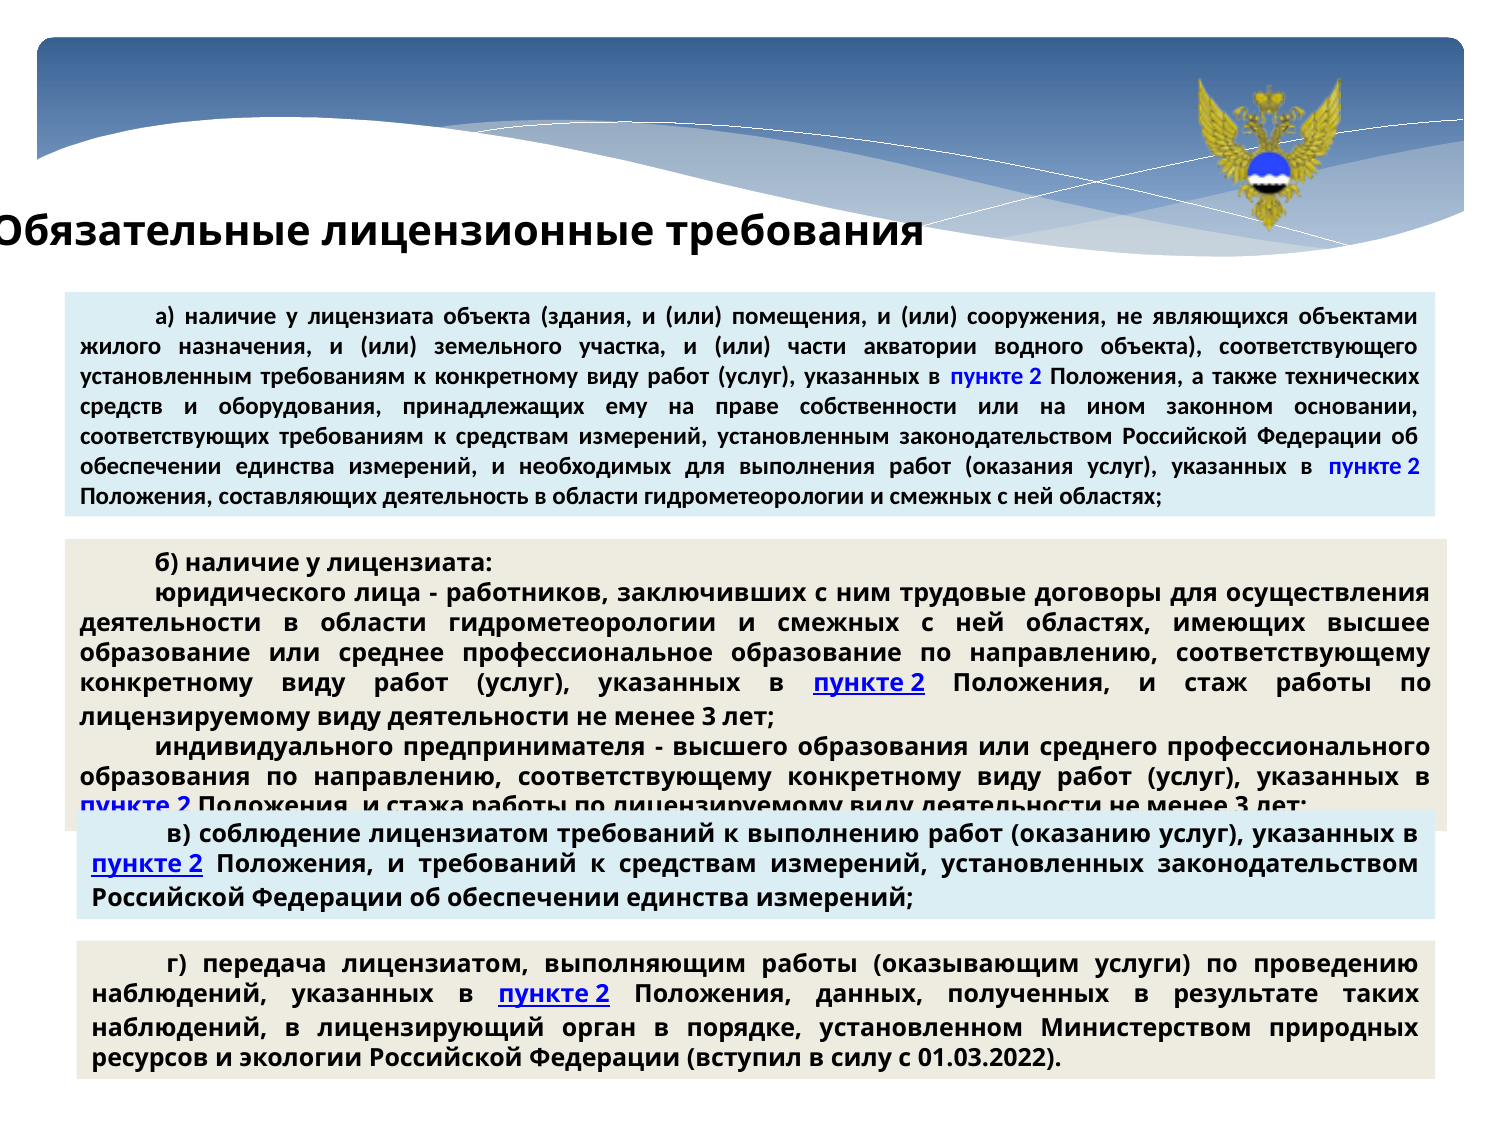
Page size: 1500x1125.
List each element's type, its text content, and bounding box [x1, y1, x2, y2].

text_box Обязательные лицензионные требования [0, 196, 941, 262]
text_box б) наличие у лицензиата: юридического лица - работников, заключивших с ним трудовые договоры для осуществления деятельности в области гидрометеорологии и смежных с ней областях, имеющих высшее образование или среднее профессиональное образование по направлению, соответствующему конкретному виду работ (услуг), указанных в пункте 2 Положения, и стаж работы по лицензируемому виду деятельности не менее 3 лет; индивидуального предпринимателя - высшего образования или среднего профессионального образования по направлению, соответствующему конкретному виду работ (услуг), указанных в пункте 2 Положения, и стажа работы по лицензируемому виду деятельности не менее 3 лет; [64, 538, 1447, 832]
text_box в) соблюдение лицензиатом требований к выполнению работ (оказанию услуг), указанных в пункте 2 Положения, и требований к средствам измерений, установленных законодательством Российской Федерации об обеспечении единства измерений; [76, 810, 1436, 920]
text_box а) наличие у лицензиата объекта (здания, и (или) помещения, и (или) сооружения, не являющихся объектами жилого назначения, и (или) земельного участка, и (или) части акватории водного объекта), соответствующего установленным требованиям к конкретному виду работ (услуг), указанных в пункте 2 Положения, а также технических средств и оборудования, принадлежащих ему на праве собственности или на ином законном основании, соответствующих требованиям к средствам измерений, установленным законодательством Российской Федерации об обеспечении единства измерений, и необходимых для выполнения работ (оказания услуг), указанных в пункте 2 Положения, составляющих деятельность в области гидрометеорологии и смежных с ней областях; [64, 292, 1436, 517]
text_box г) передача лицензиатом, выполняющим работы (оказывающим услуги) по проведению наблюдений, указанных в пункте 2 Положения, данных, полученных в результате таких наблюдений, в лицензирующий орган в порядке, установленном Министерством природных ресурсов и экологии Российской Федерации (вступил в силу с 01.03.2022). [76, 940, 1436, 1080]
picture [1198, 77, 1342, 232]
